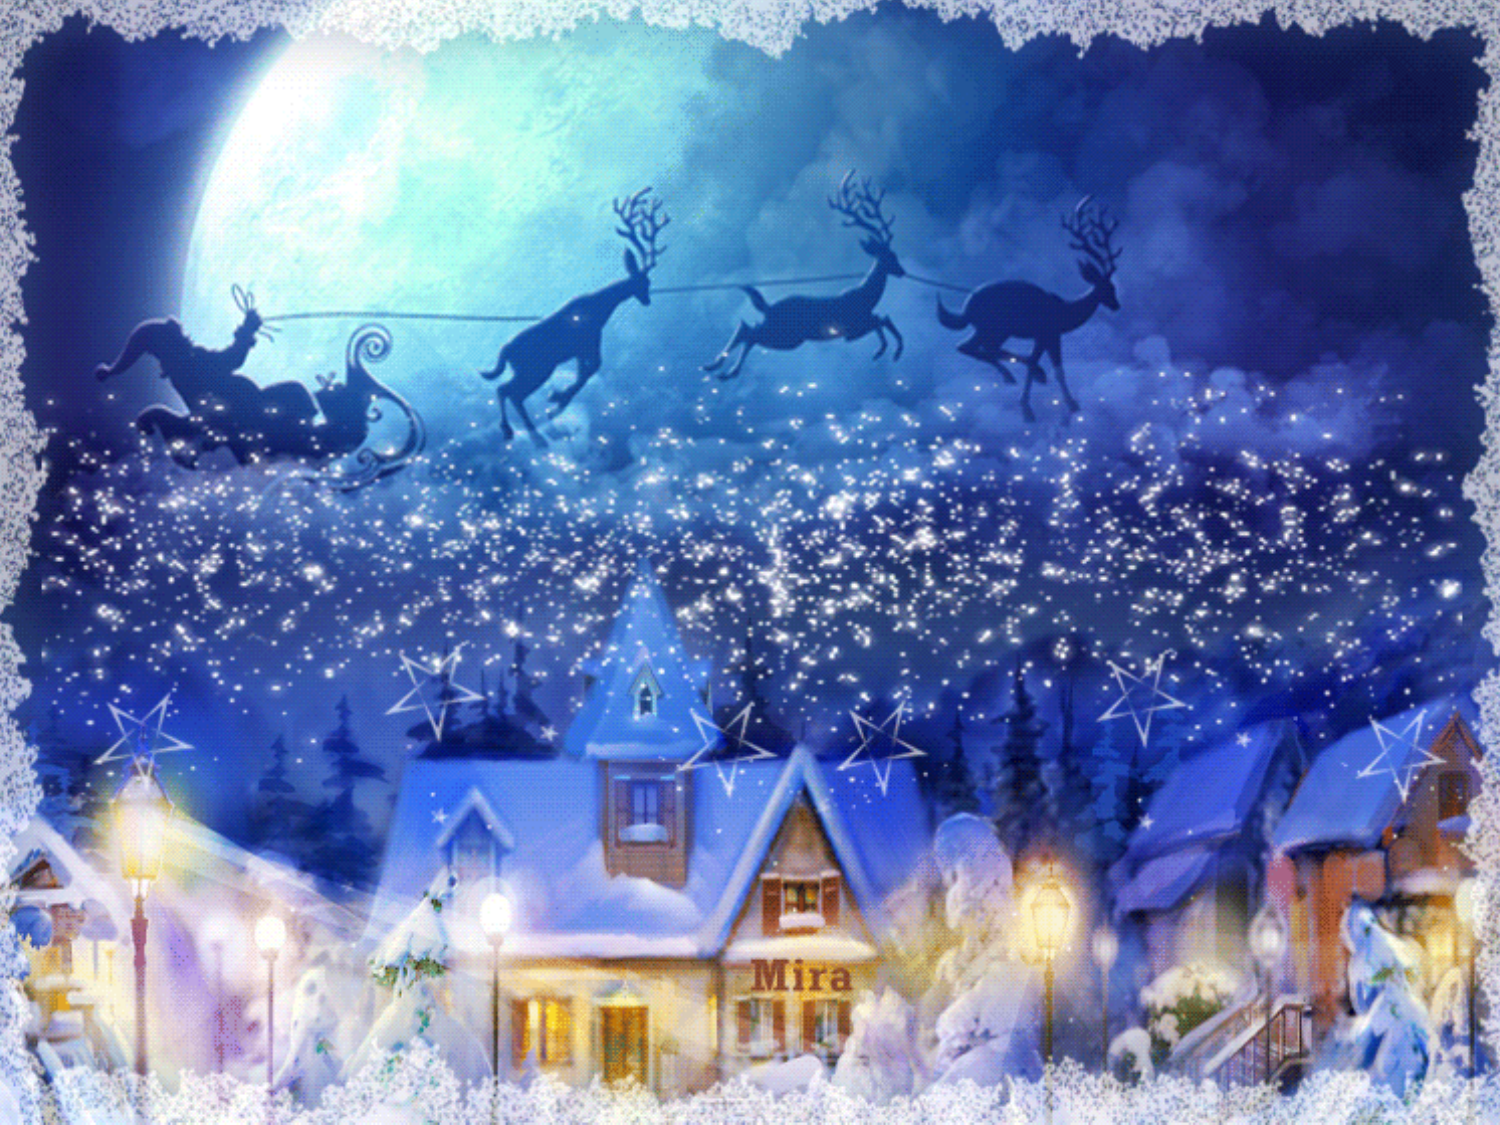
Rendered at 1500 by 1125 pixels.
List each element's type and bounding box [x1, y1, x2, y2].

list [0, 0, 1500, 1125]
